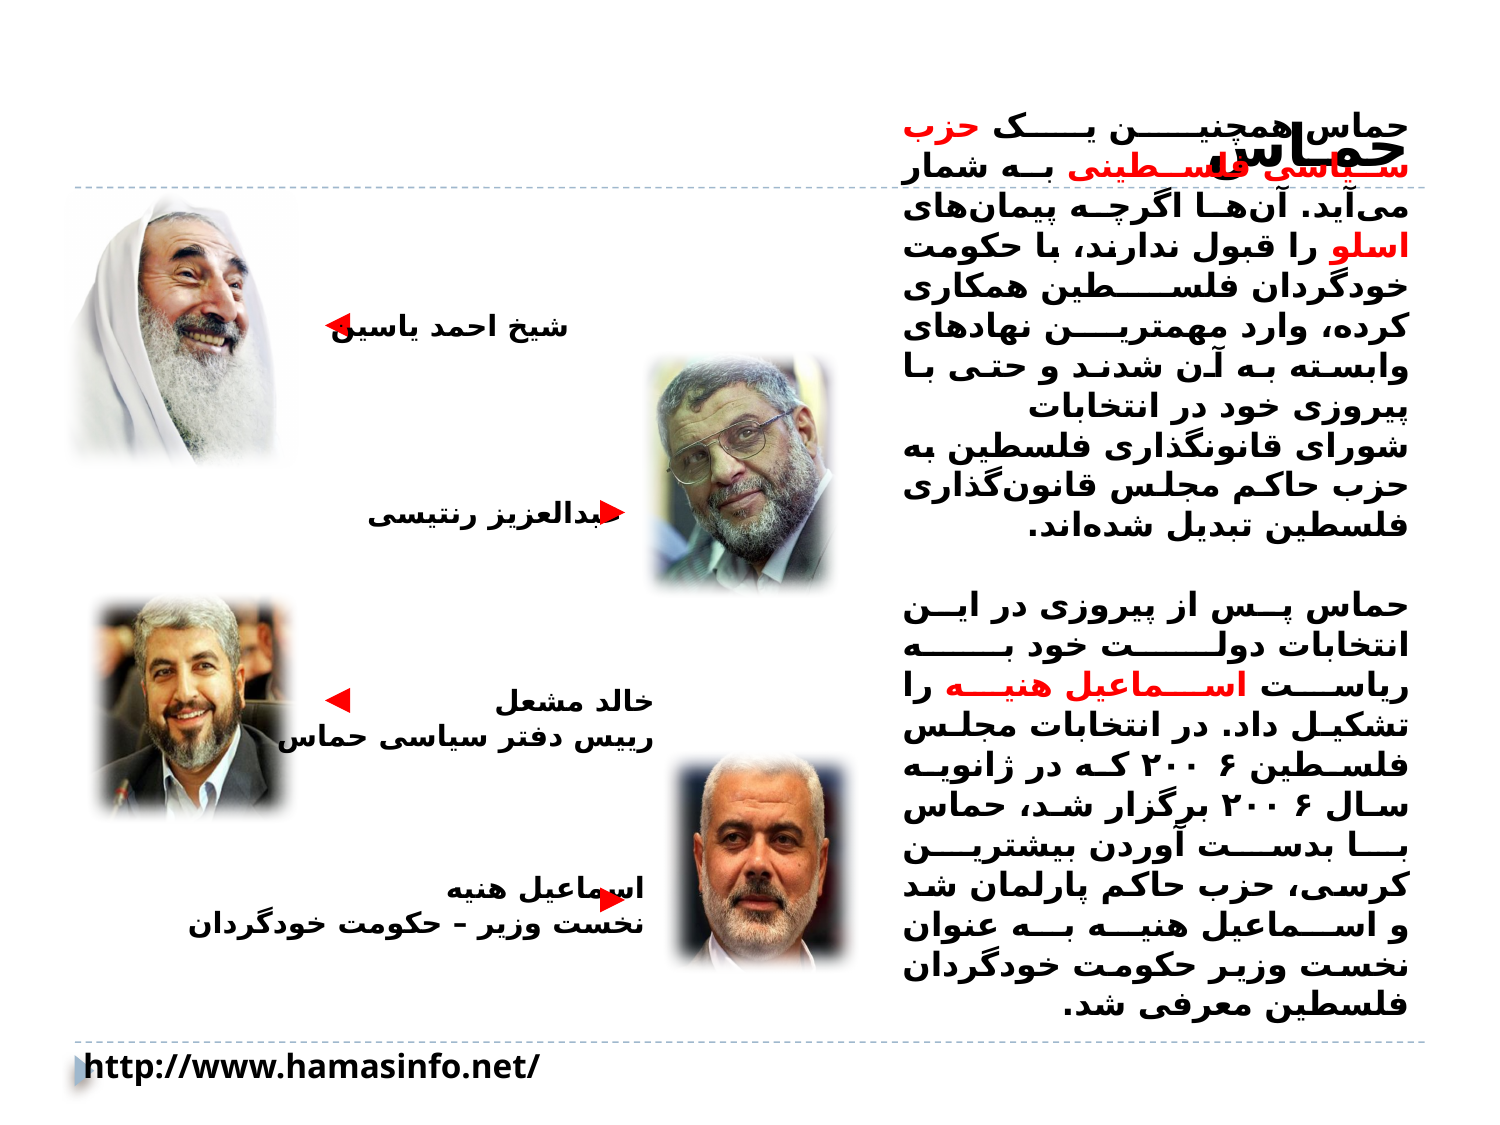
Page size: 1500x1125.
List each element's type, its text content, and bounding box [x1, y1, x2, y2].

text_box [597, 885, 628, 915]
picture [84, 590, 300, 826]
picture [62, 187, 300, 472]
picture [640, 349, 841, 601]
text_box [597, 498, 628, 527]
text_box عبدالعزیز رنتیسی [352, 487, 629, 538]
text_box http://www.hamasinfo.net/ [68, 1037, 556, 1093]
picture [662, 749, 861, 976]
text_box خالد مشعل رییس دفتر سیاسی حماس [308, 674, 670, 760]
text_box شیخ احمد یاسین [315, 299, 585, 350]
text_box حماس همچنین یک حزب سیاسی فلسطینی به شمار می‌آید. آن‌ها اگرچه پیمان‌های اسلو را قبول ندارند، با حکومت خودگردان فلسطین همکاری کرده، وارد مهمترین نهادهای وابسته به آن شدند و حتی با پیروزی خود در انتخابات شورای قانونگذاری فلسطین به حزب حاکم مجلس قانون‌گذاری فلسطین تبدیل شده‌اند. حماس پس از پیروزی در این انتخابات دولت خود به ریاست اسماعیل هنیه را تشکیل داد. در انتخابات مجلس فلسطین ۲۰۰۶ که در ژانویه سال ۲۰۰۶ بر‌گزار شد، حماس با بدست آوردن بیشترین کرسی، حزب حاکم پارلمان شد و اسماعیل هنیه به عنوان نخست وزیر حکومت خودگردان فلسطین معرفی شد. [887, 96, 1425, 1030]
text_box اسماعیل هنیه نخست وزیر – حکومت خودگردان [172, 862, 652, 948]
